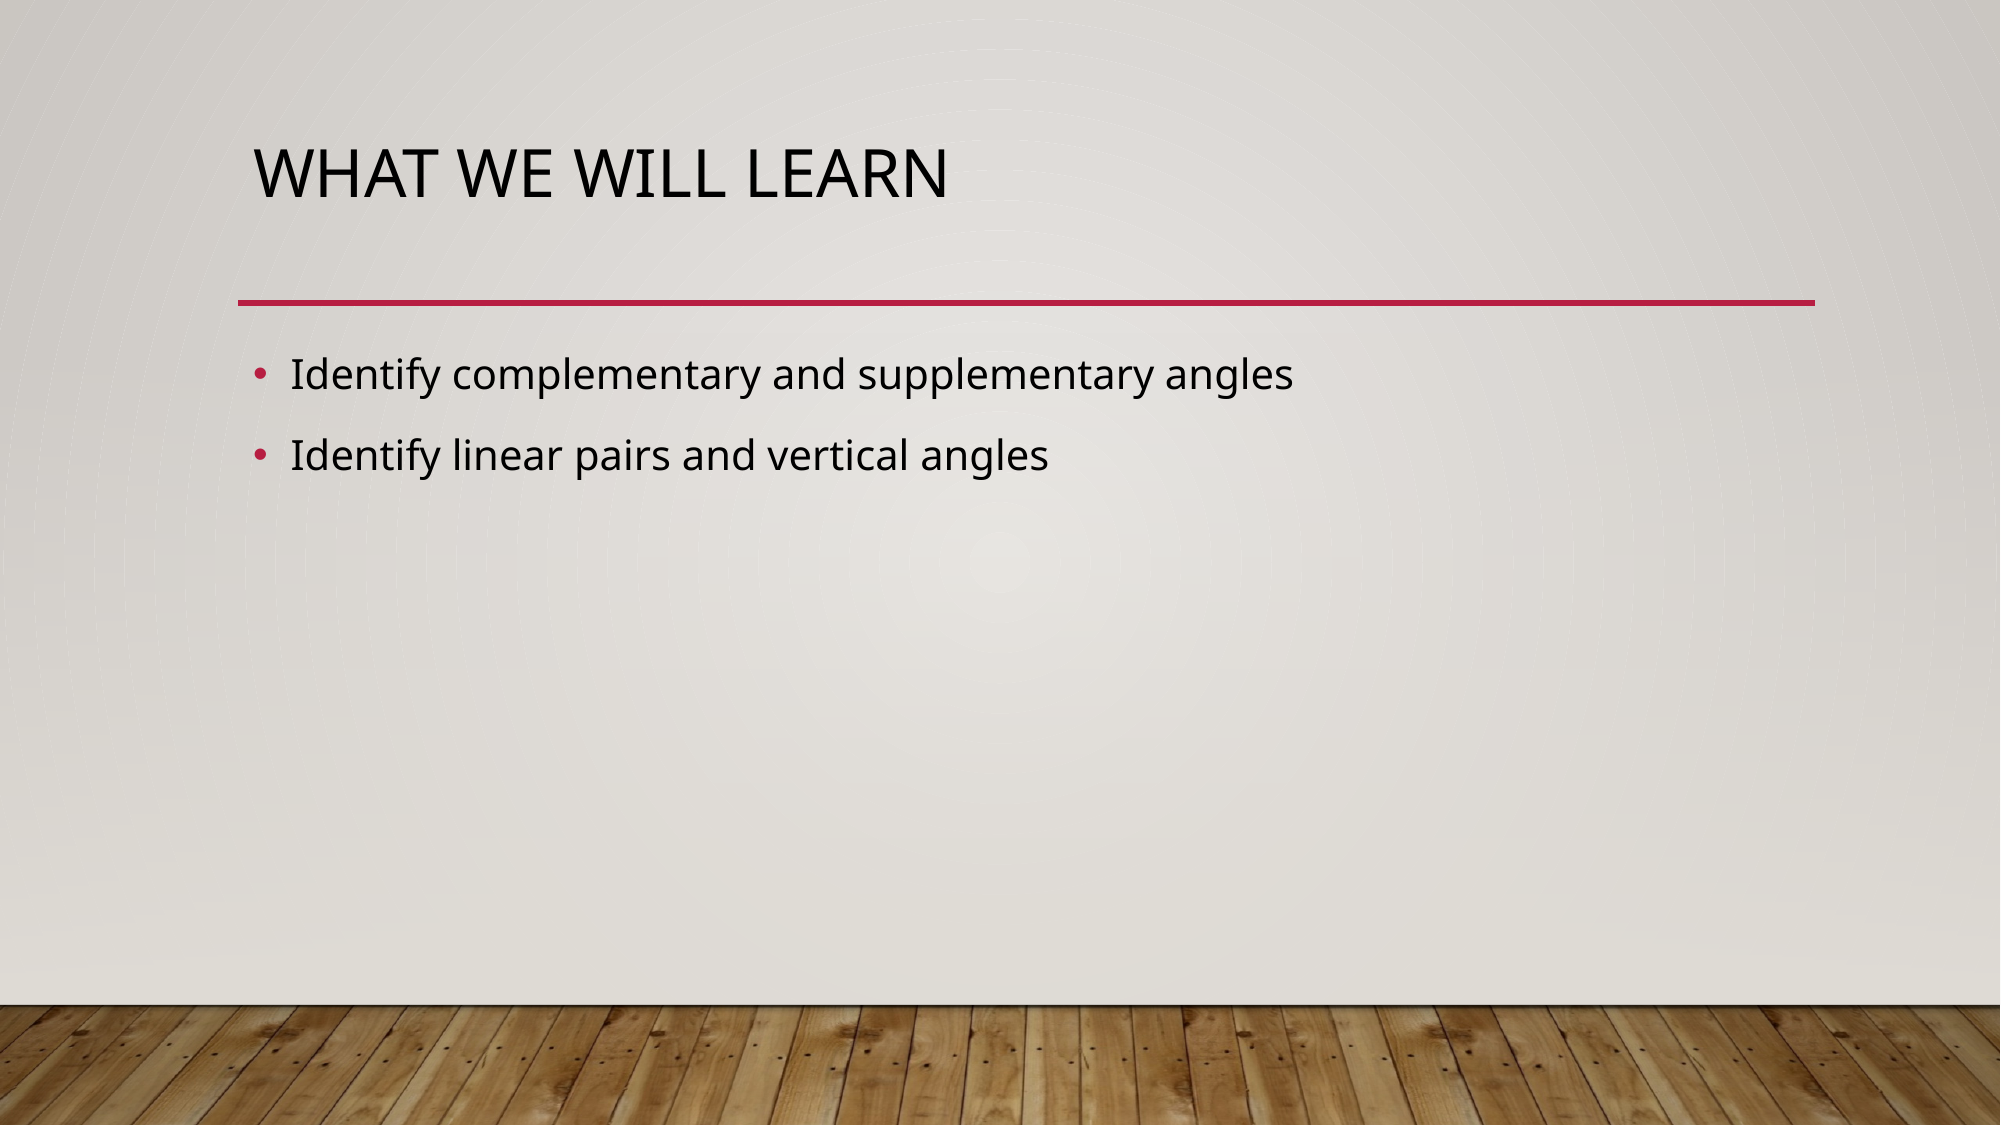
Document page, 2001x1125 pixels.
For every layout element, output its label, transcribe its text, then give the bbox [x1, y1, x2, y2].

list Identify complementary and supplementary angles Identify linear pairs and vertical angles [238, 330, 1814, 897]
title What We will learn [238, 131, 1814, 305]
picture [0, 1005, 2000, 1125]
